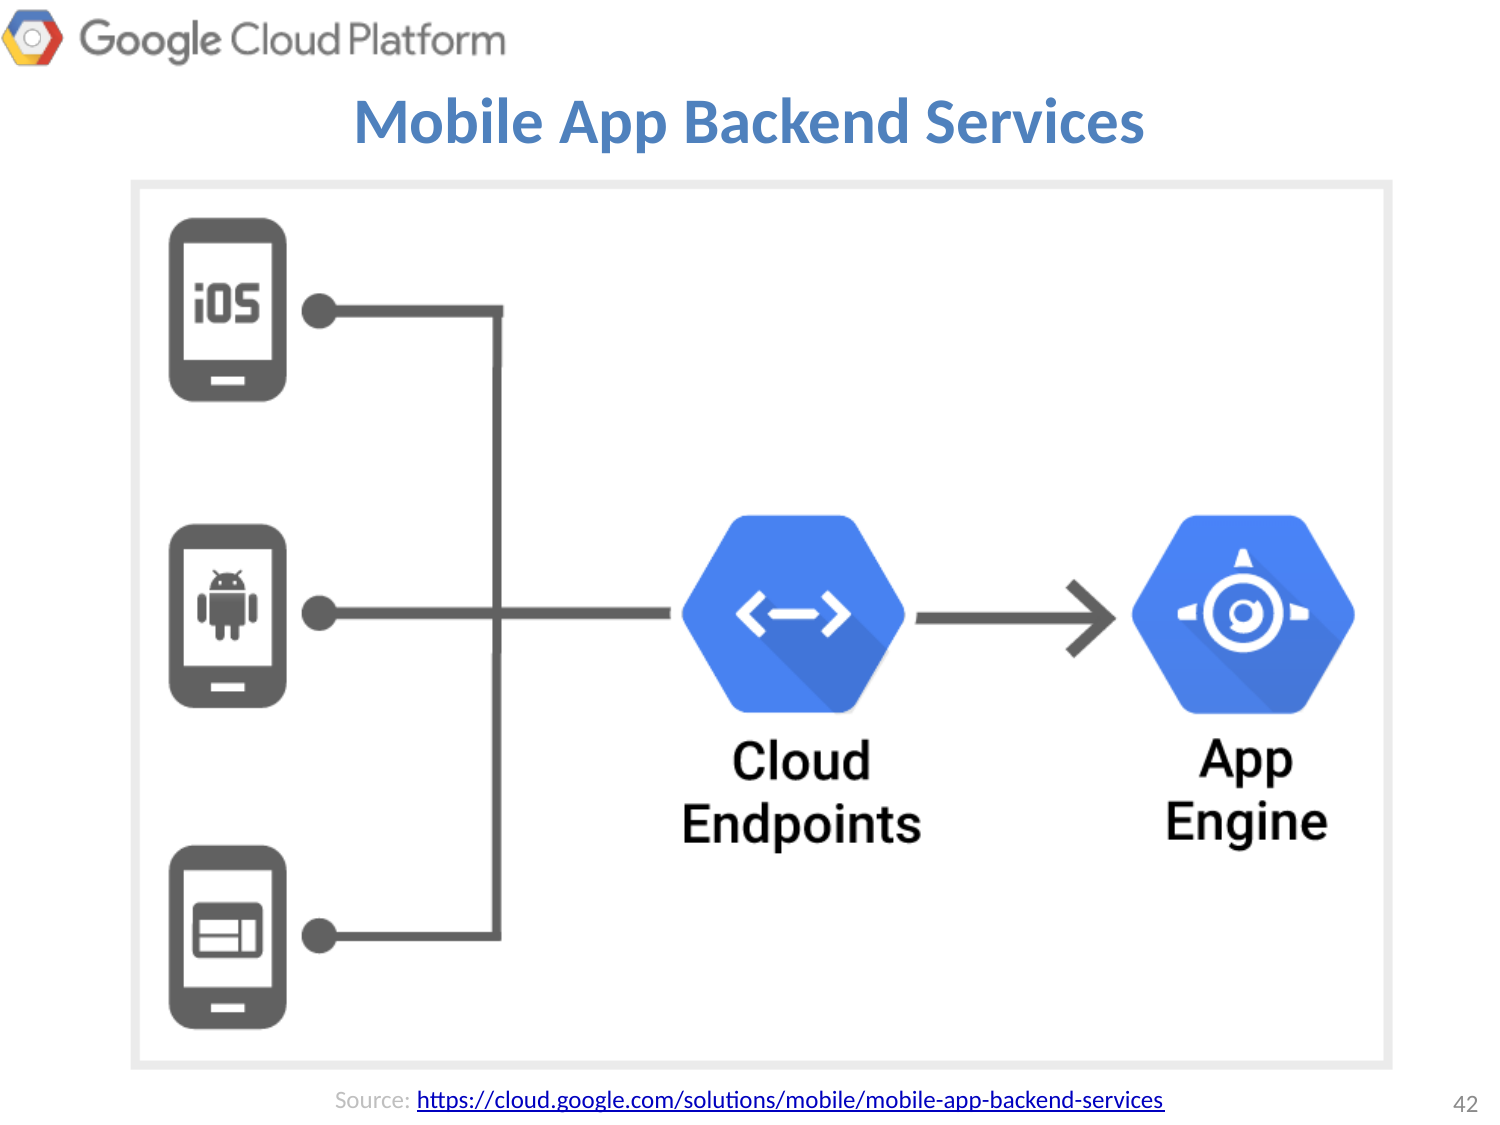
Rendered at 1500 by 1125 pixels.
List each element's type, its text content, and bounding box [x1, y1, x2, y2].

picture [125, 165, 1405, 1077]
title Mobile App Backend Services [75, 70, 1425, 165]
picture [0, 5, 508, 71]
text_box Source: https://cloud.google.com/solutions/mobile/mobile-app-backend-services [245, 1084, 1255, 1121]
slide_number 42 [1399, 1083, 1494, 1122]
